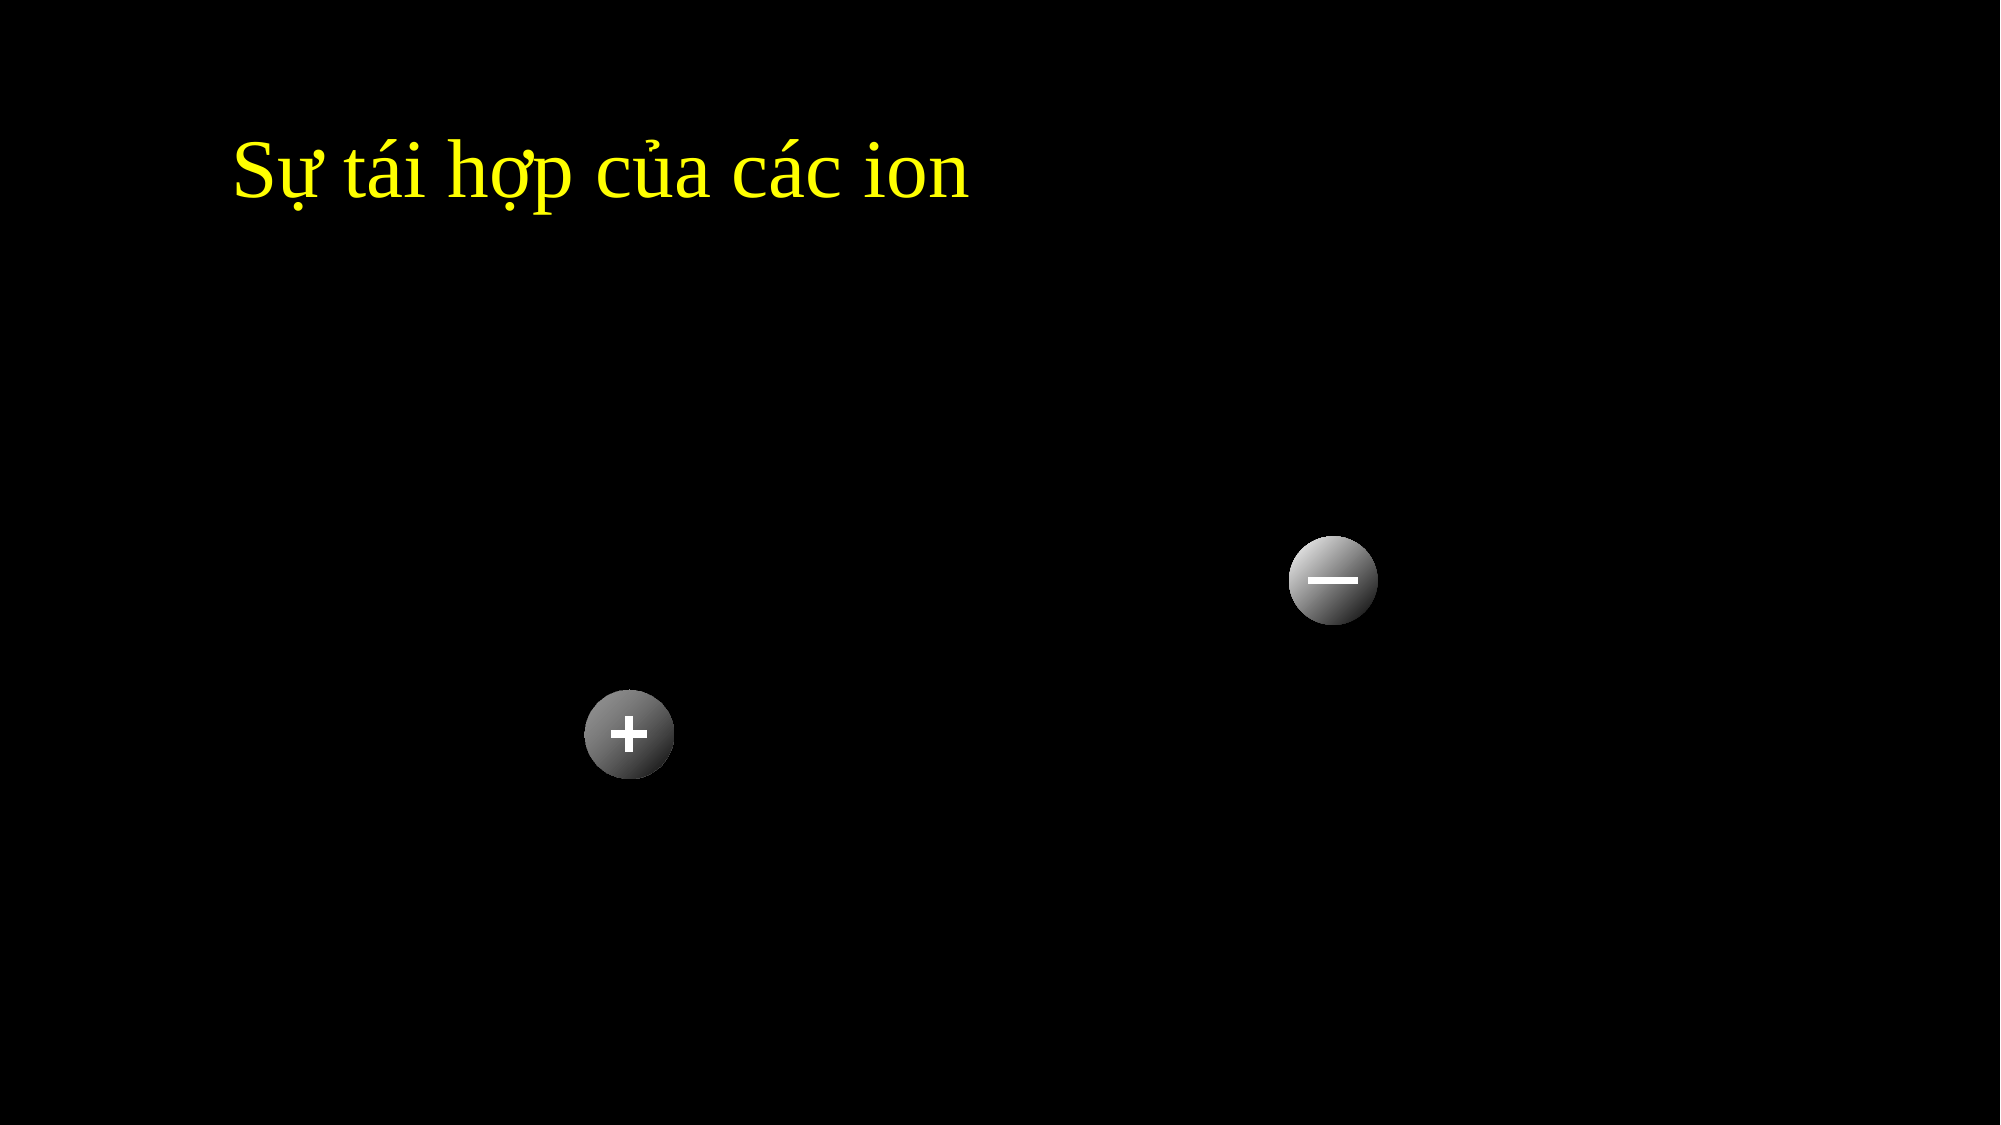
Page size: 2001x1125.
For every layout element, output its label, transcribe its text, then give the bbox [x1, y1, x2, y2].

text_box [611, 716, 647, 752]
text_box [1288, 535, 1379, 626]
title Sự tái hợp của các ion [216, 44, 1942, 298]
text_box [583, 688, 675, 780]
